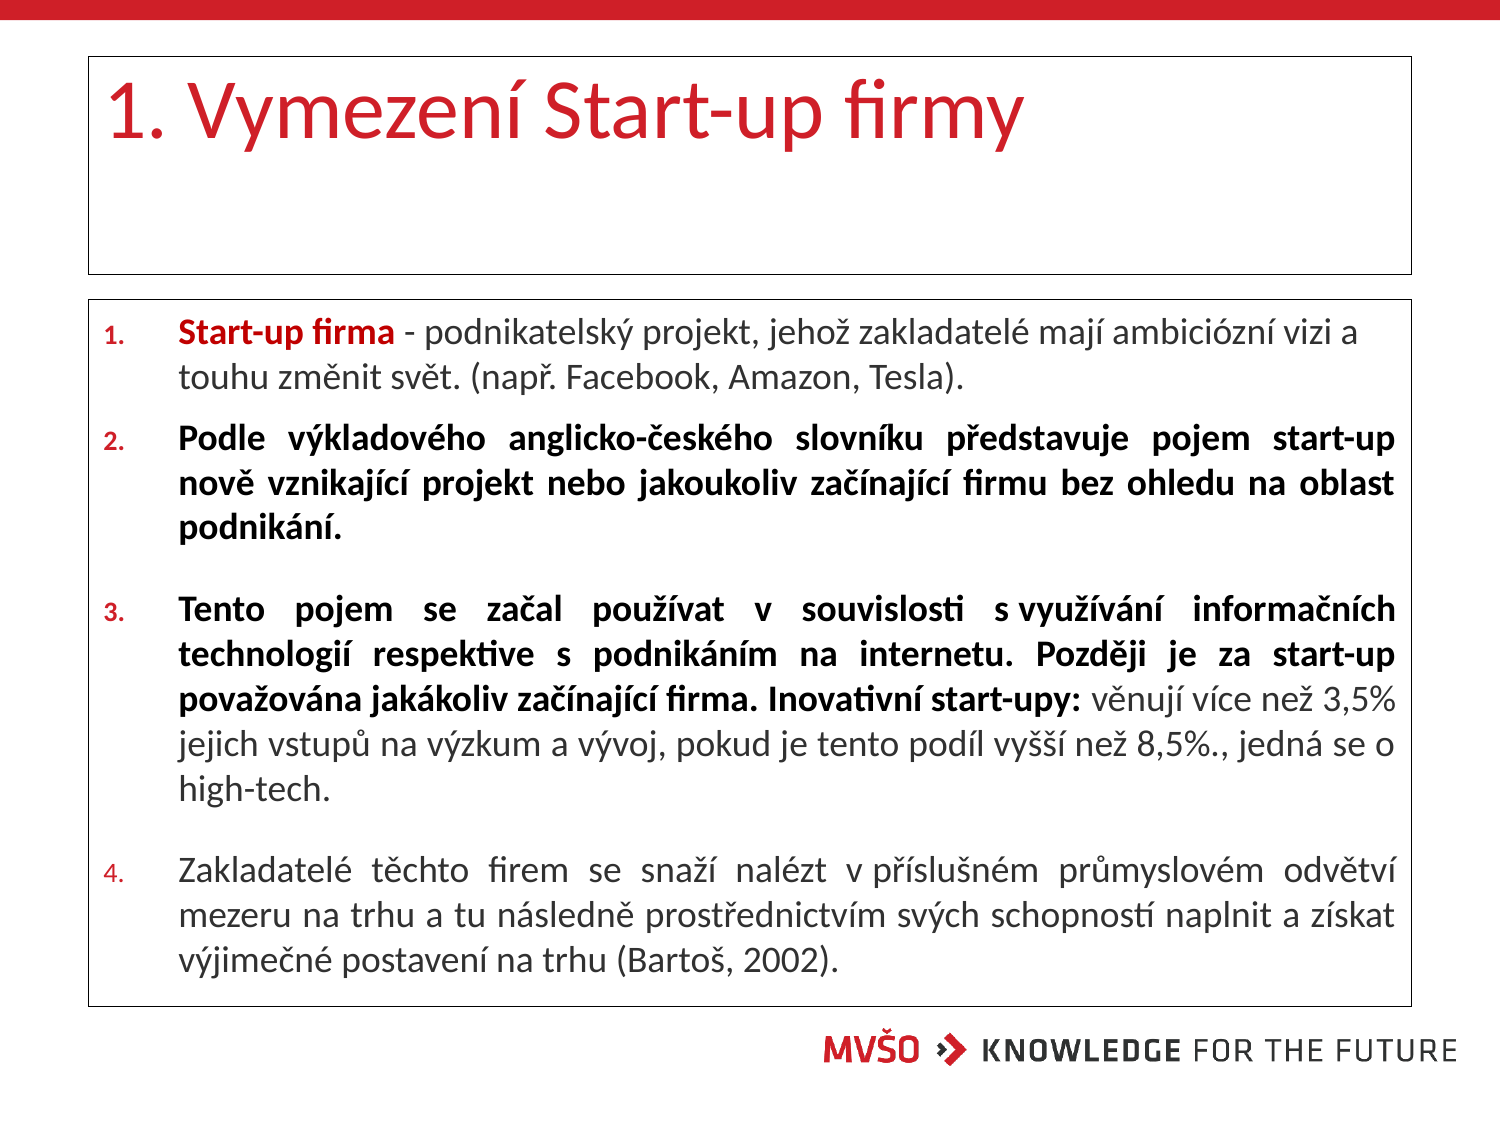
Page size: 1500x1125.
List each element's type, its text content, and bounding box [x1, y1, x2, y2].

text_box Start-up firma - podnikatelský projekt, jehož zakladatelé mají ambiciózní vizi a touhu změnit svět. (např. Facebook, Amazon, Tesla). Podle výkladového anglicko-českého slovníku představuje pojem start-up nově vznikající projekt nebo jakoukoliv začínající firmu bez ohledu na oblast podnikání. Tento pojem se začal používat v souvislosti s využívání informačních technologií respektive s podnikáním na internetu. Později je za start-up považována jakákoliv začínající firma. Inovativní start-upy: věnují více než 3,5% jejich vstupů na výzkum a vývoj, pokud je tento podíl vyšší než 8,5%., jedná se o high-tech. Zakladatelé těchto firem se snaží nalézt v příslušném průmyslovém odvětví mezeru na trhu a tu následně prostřednictvím svých schopností naplnit a získat výjimečné postavení na trhu (Bartoš, 2002). [88, 299, 1412, 1007]
picture [824, 1028, 1456, 1066]
text_box 1. Vymezení Start-up firmy [88, 56, 1412, 275]
